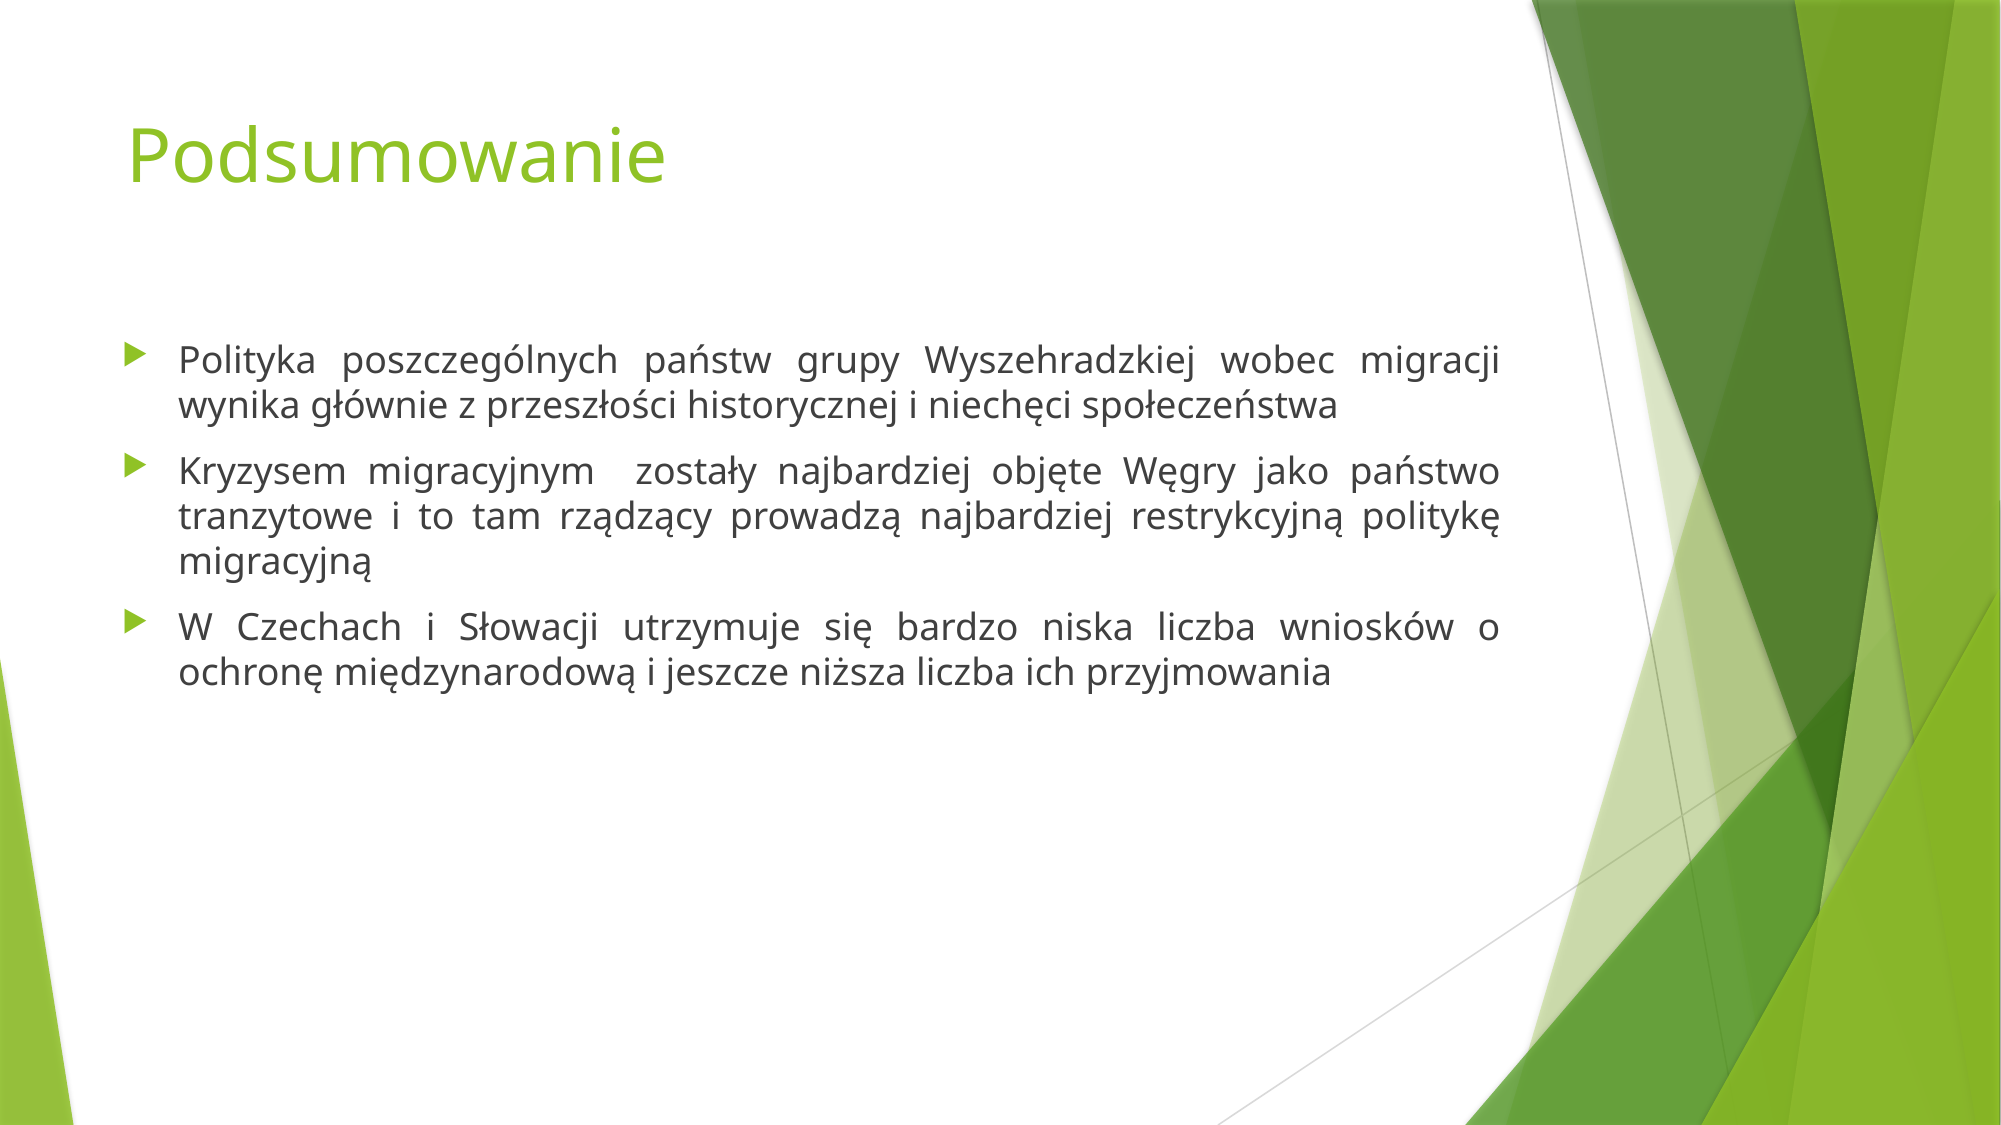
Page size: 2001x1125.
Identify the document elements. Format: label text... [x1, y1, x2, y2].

list Polityka poszczególnych państw grupy Wyszehradzkiej wobec migracji wynika głównie z przeszłości historycznej i niechęci społeczeństwa Kryzysem migracyjnym zostały najbardziej objęte Węgry jako państwo tranzytowe i to tam rządzący prowadzą najbardziej restrykcyjną politykę migracyjną W Czechach i Słowacji utrzymuje się bardzo niska liczba wniosków o ochronę międzynarodową i jeszcze niższa liczba ich przyjmowania [106, 328, 1518, 966]
title Podsumowanie [111, 99, 1522, 317]
